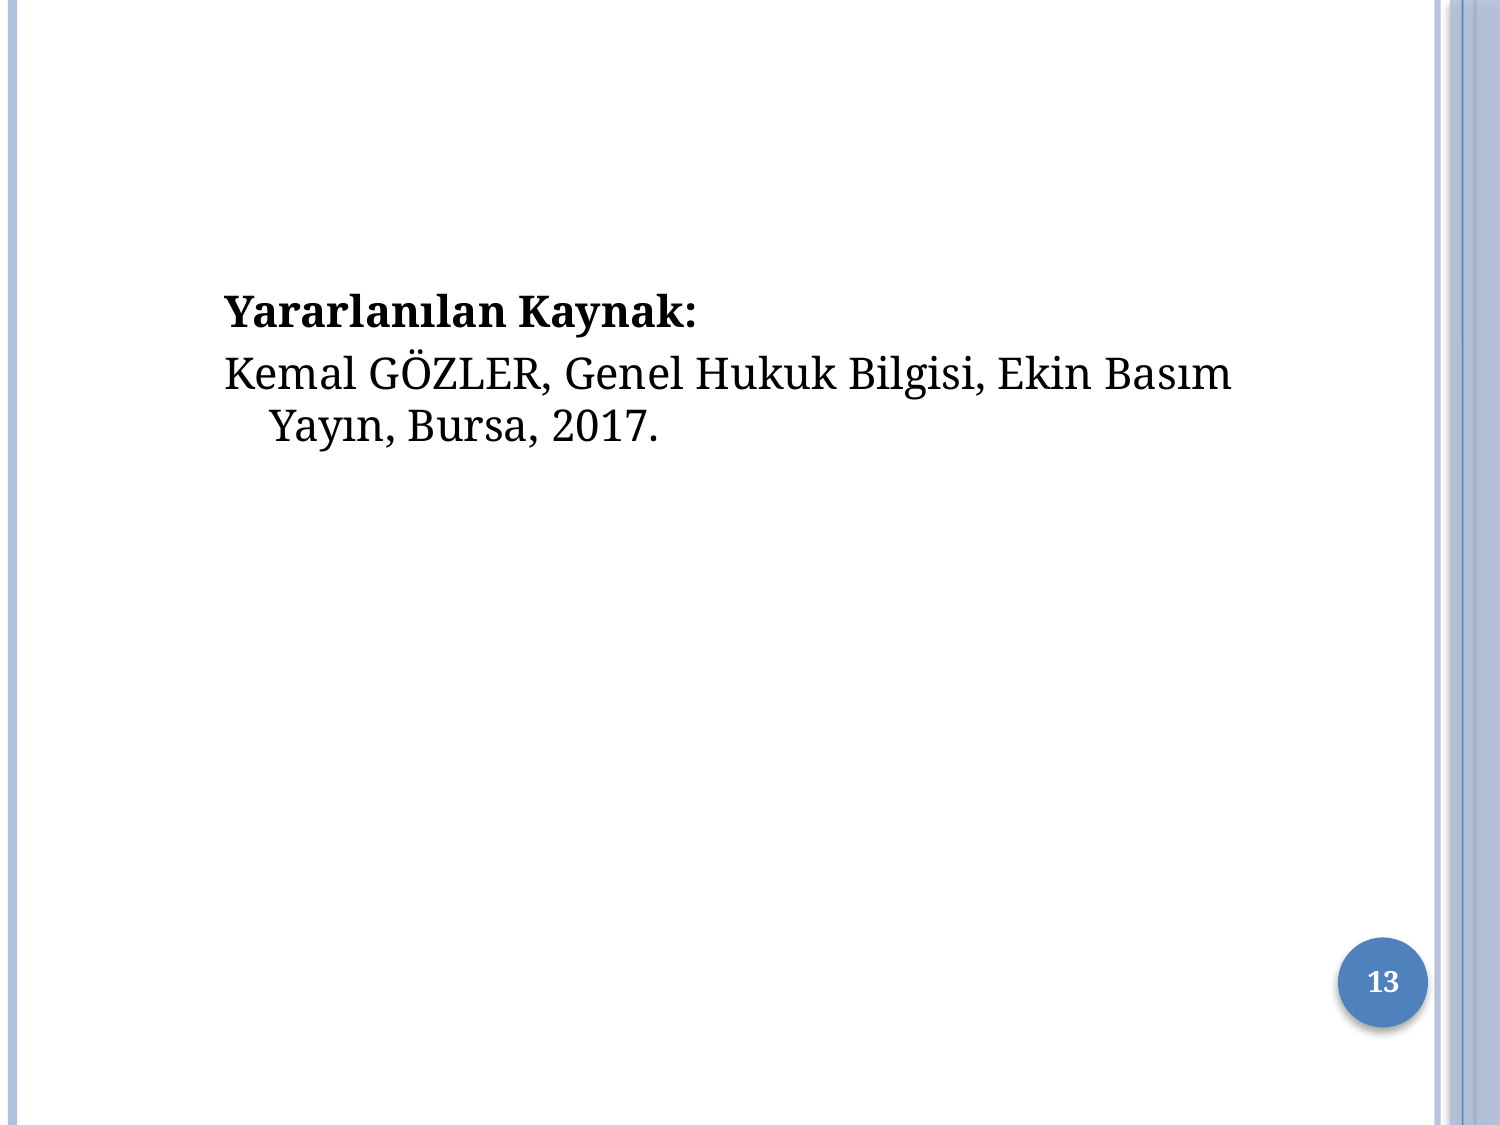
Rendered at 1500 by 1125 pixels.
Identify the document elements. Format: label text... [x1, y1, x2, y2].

slide_number 13 [1333, 940, 1434, 1027]
list Yararlanılan Kaynak: Kemal GÖZLER, Genel Hukuk Bilgisi, Ekin Basım Yayın, Bursa, 2017. [150, 208, 1317, 988]
